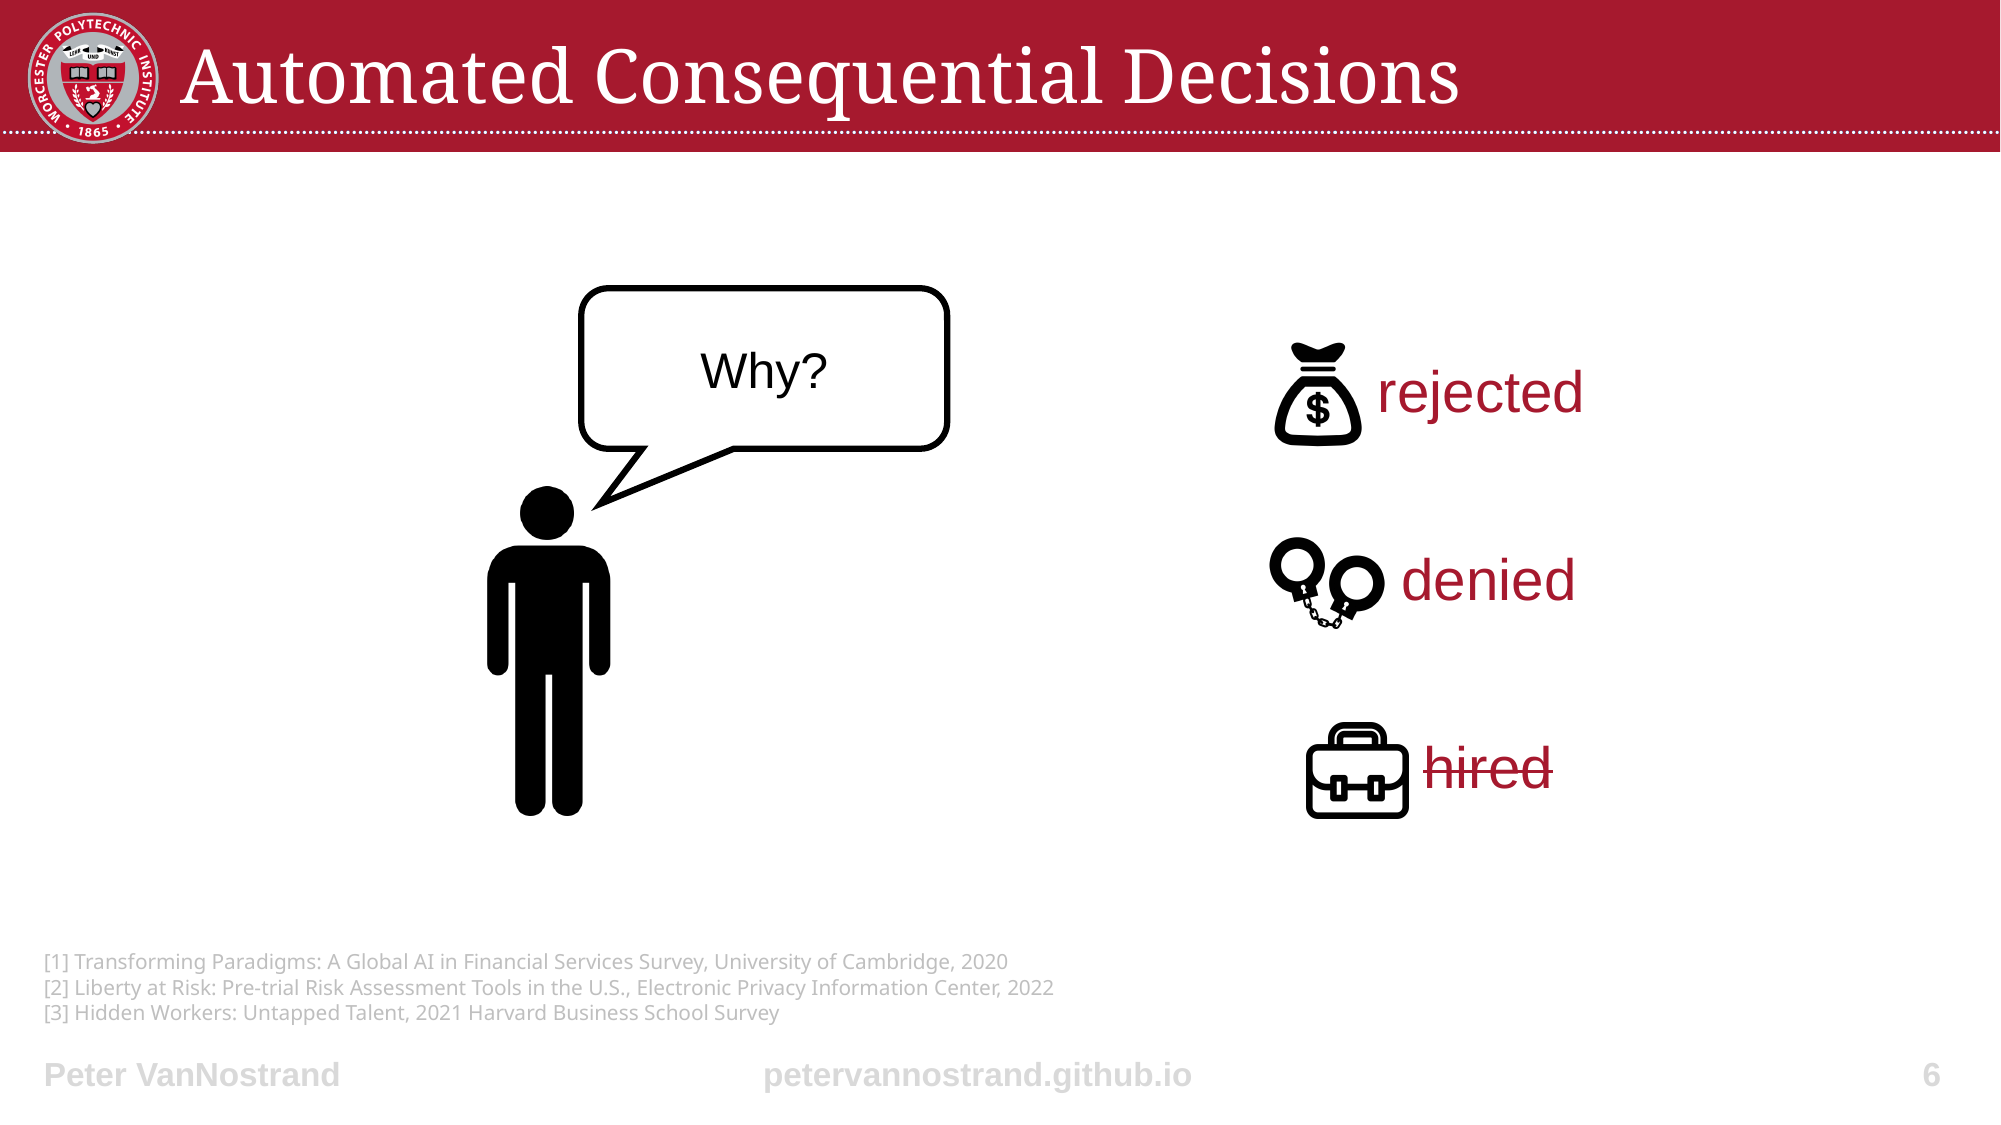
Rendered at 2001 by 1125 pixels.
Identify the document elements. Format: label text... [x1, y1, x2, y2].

picture [0, 0, 2001, 1125]
text_box [1] Transforming Paradigms: A Global AI in Financial Services Survey, University of Cambridge, 2020 [2] Liberty at Risk: Pre-trial Risk Assessment Tools in the U.S., Electronic Privacy Information Center, 2022 [3] Hidden Workers: Untapped Talent, 2021 Harvard Business School Survey [43, 941, 1900, 1047]
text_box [1268, 534, 1651, 631]
footer 6 [1880, 1042, 1957, 1103]
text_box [1271, 342, 1649, 448]
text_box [1306, 722, 1614, 819]
text_box Why? [581, 288, 948, 449]
title Automated Consequential Decisions [165, 29, 1957, 127]
text_box [601, 449, 927, 500]
